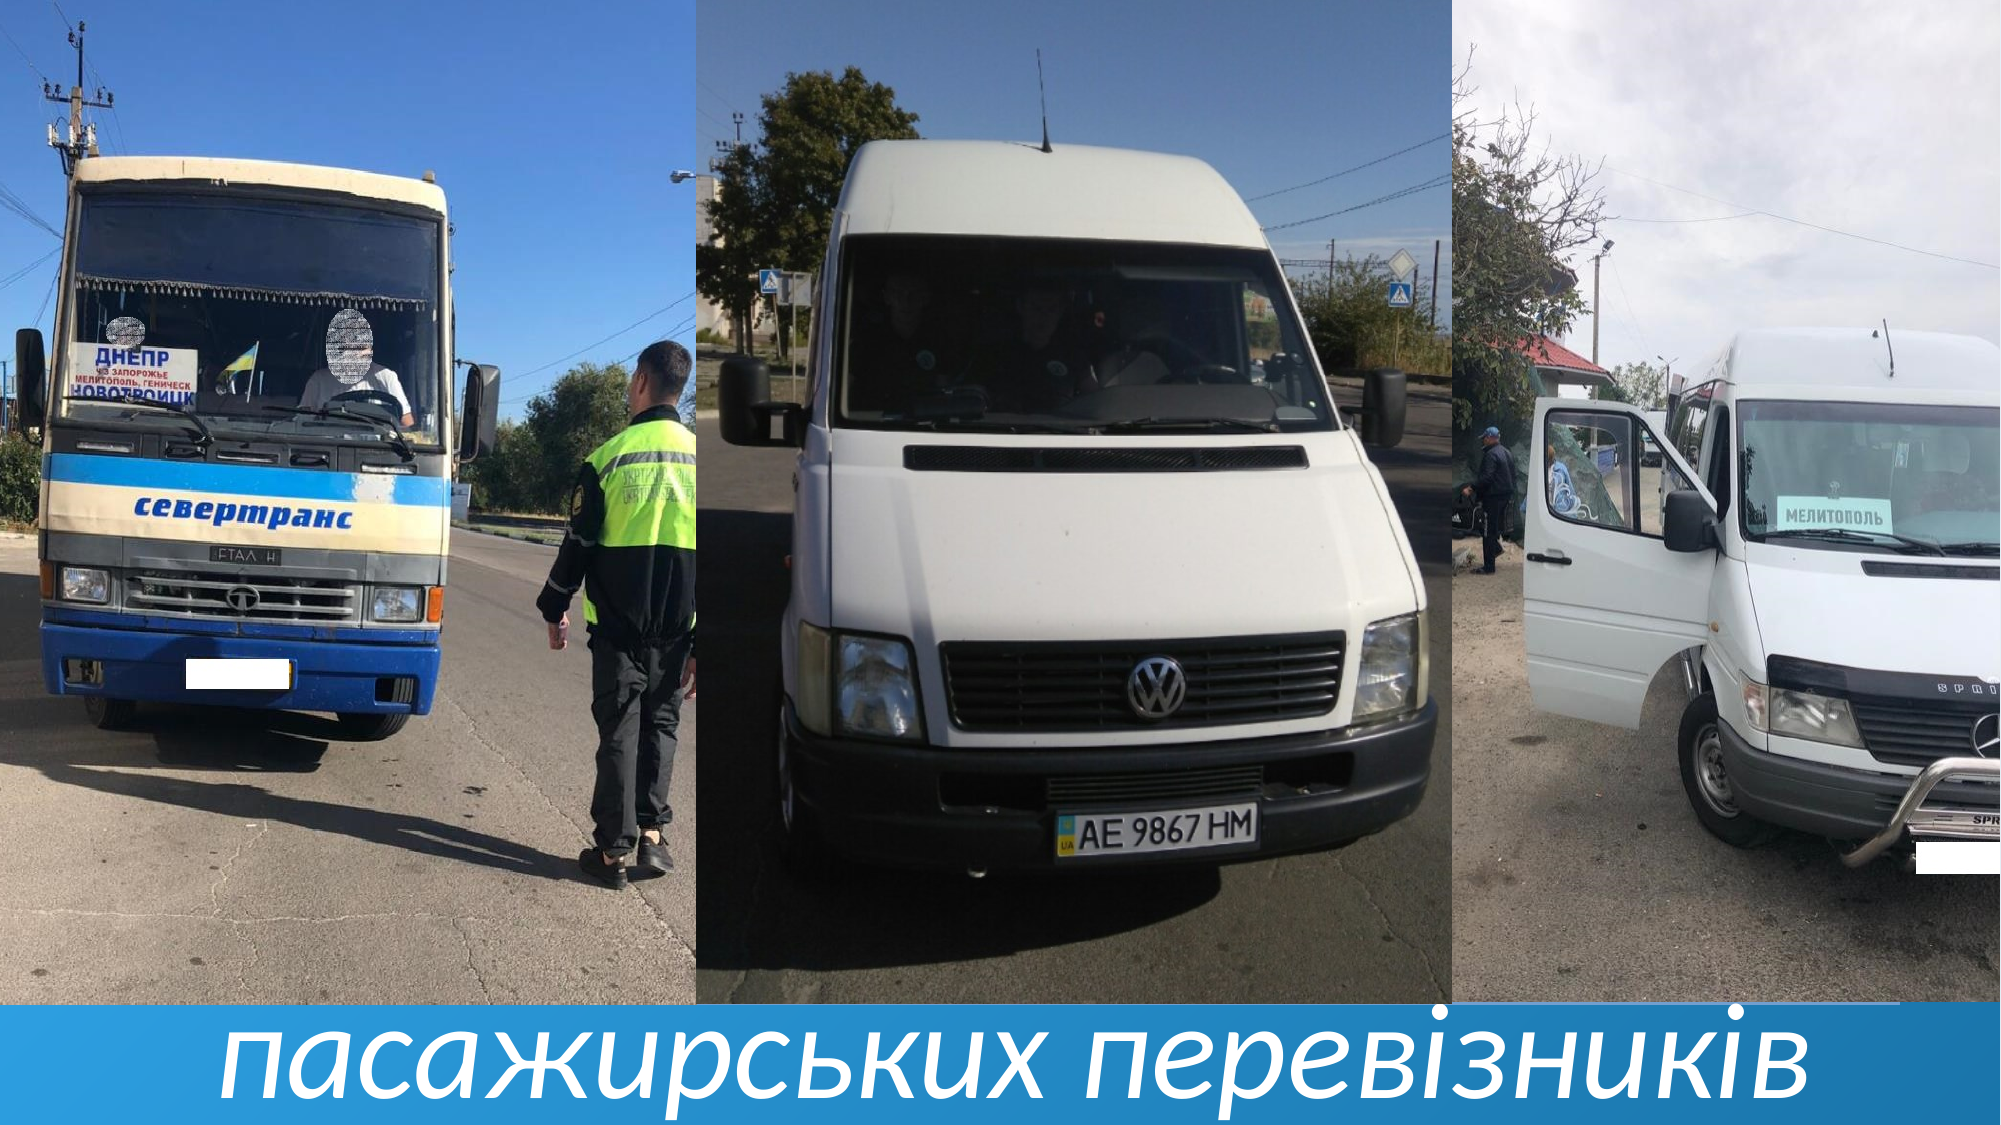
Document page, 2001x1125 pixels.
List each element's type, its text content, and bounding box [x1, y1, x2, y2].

text_box пасажирських перевізників [90, 1002, 1939, 1125]
picture [0, 0, 2001, 1125]
